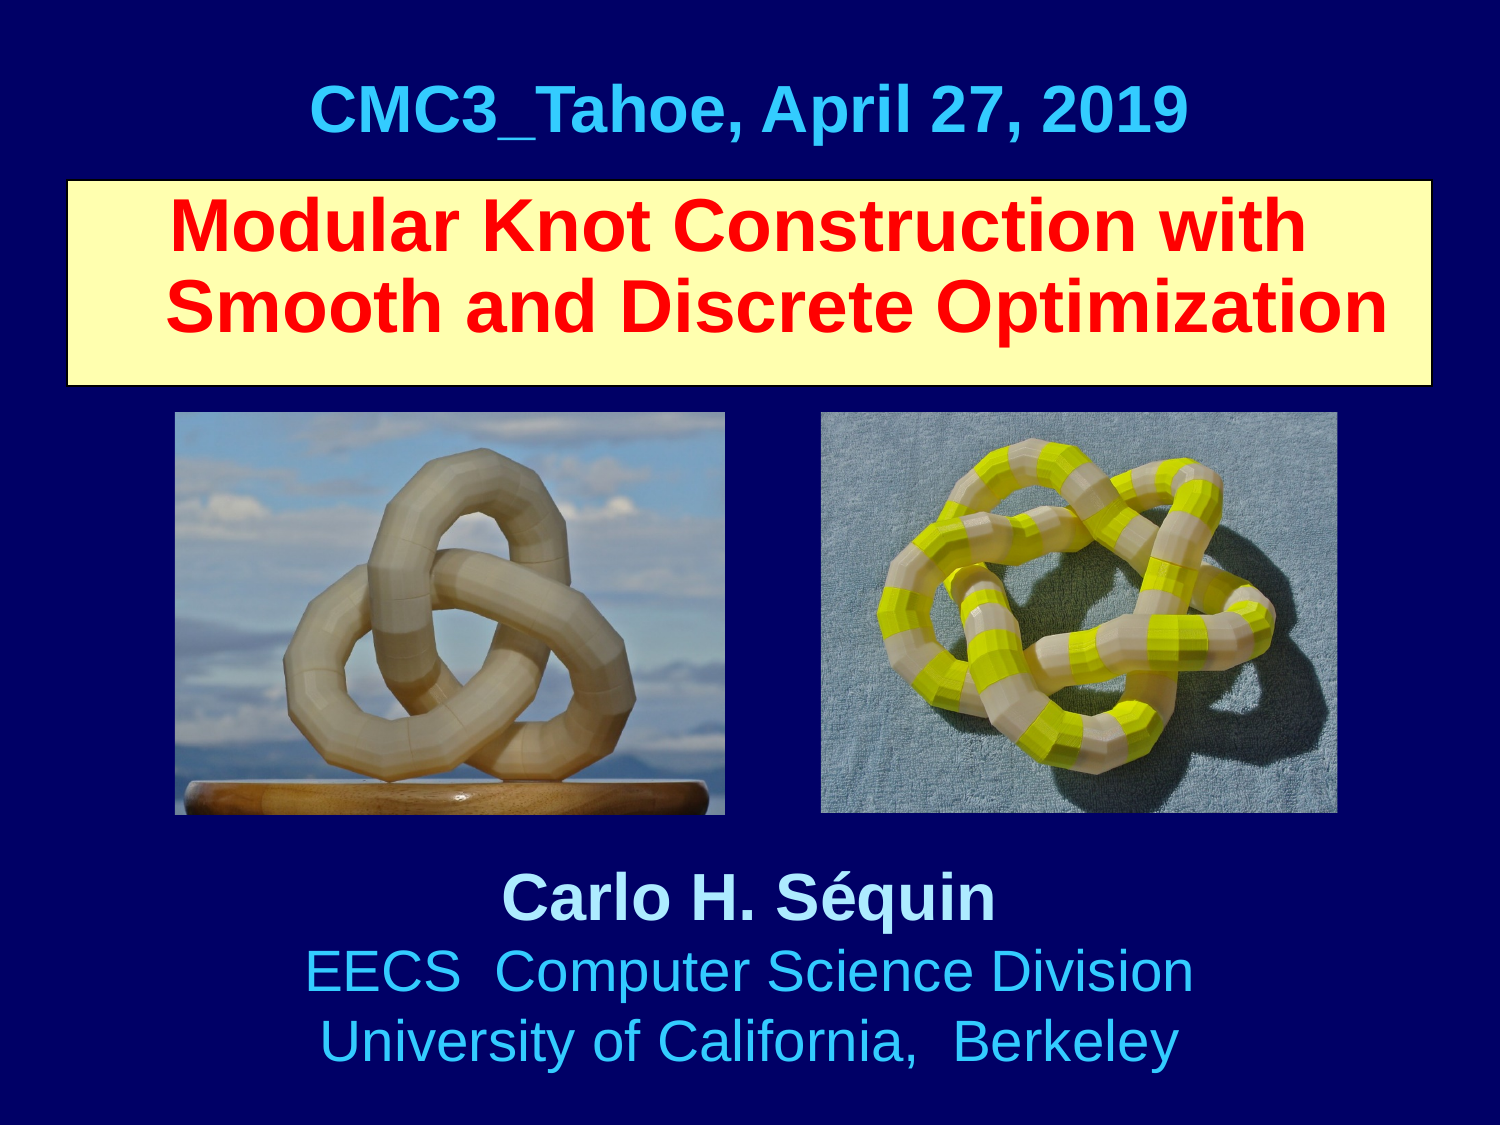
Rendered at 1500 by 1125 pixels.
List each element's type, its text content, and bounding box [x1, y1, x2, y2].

picture [820, 412, 1338, 813]
list Modular Knot Construction with Smooth and Discrete Optimization [67, 179, 1433, 387]
picture [174, 412, 726, 816]
text_box Carlo H. Séquin EECS Computer Science Division University of California, Berkeley [289, 846, 1211, 1081]
title CMC3_Tahoe, April 27, 2019 [112, 49, 1388, 163]
